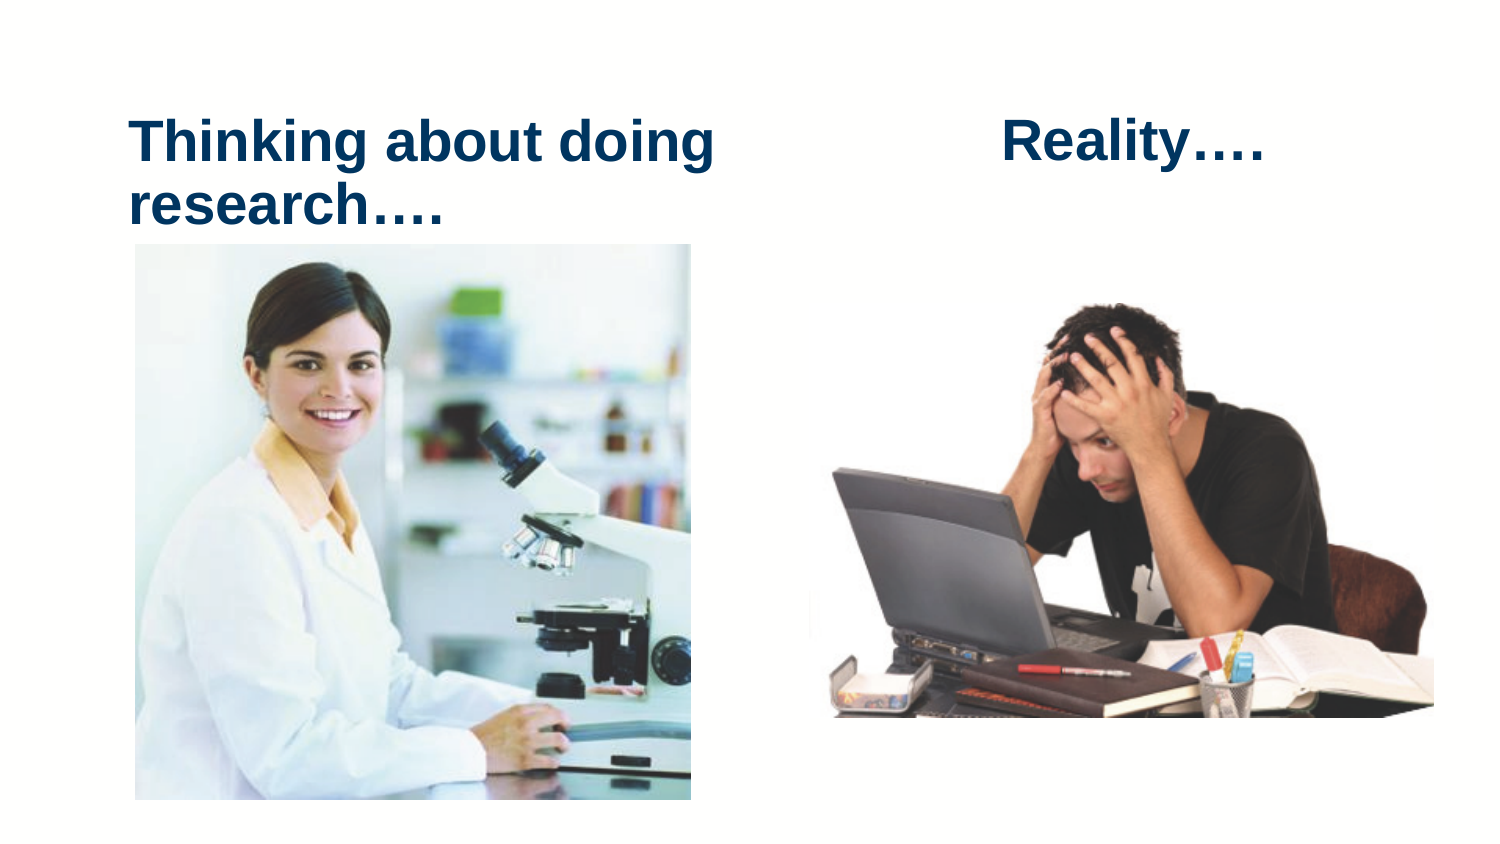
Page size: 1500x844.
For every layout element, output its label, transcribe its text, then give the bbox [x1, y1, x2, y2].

text_box Thinking about doing research…. [113, 104, 823, 246]
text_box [808, 303, 1435, 719]
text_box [135, 244, 691, 800]
title Reality…. [986, 102, 1500, 245]
